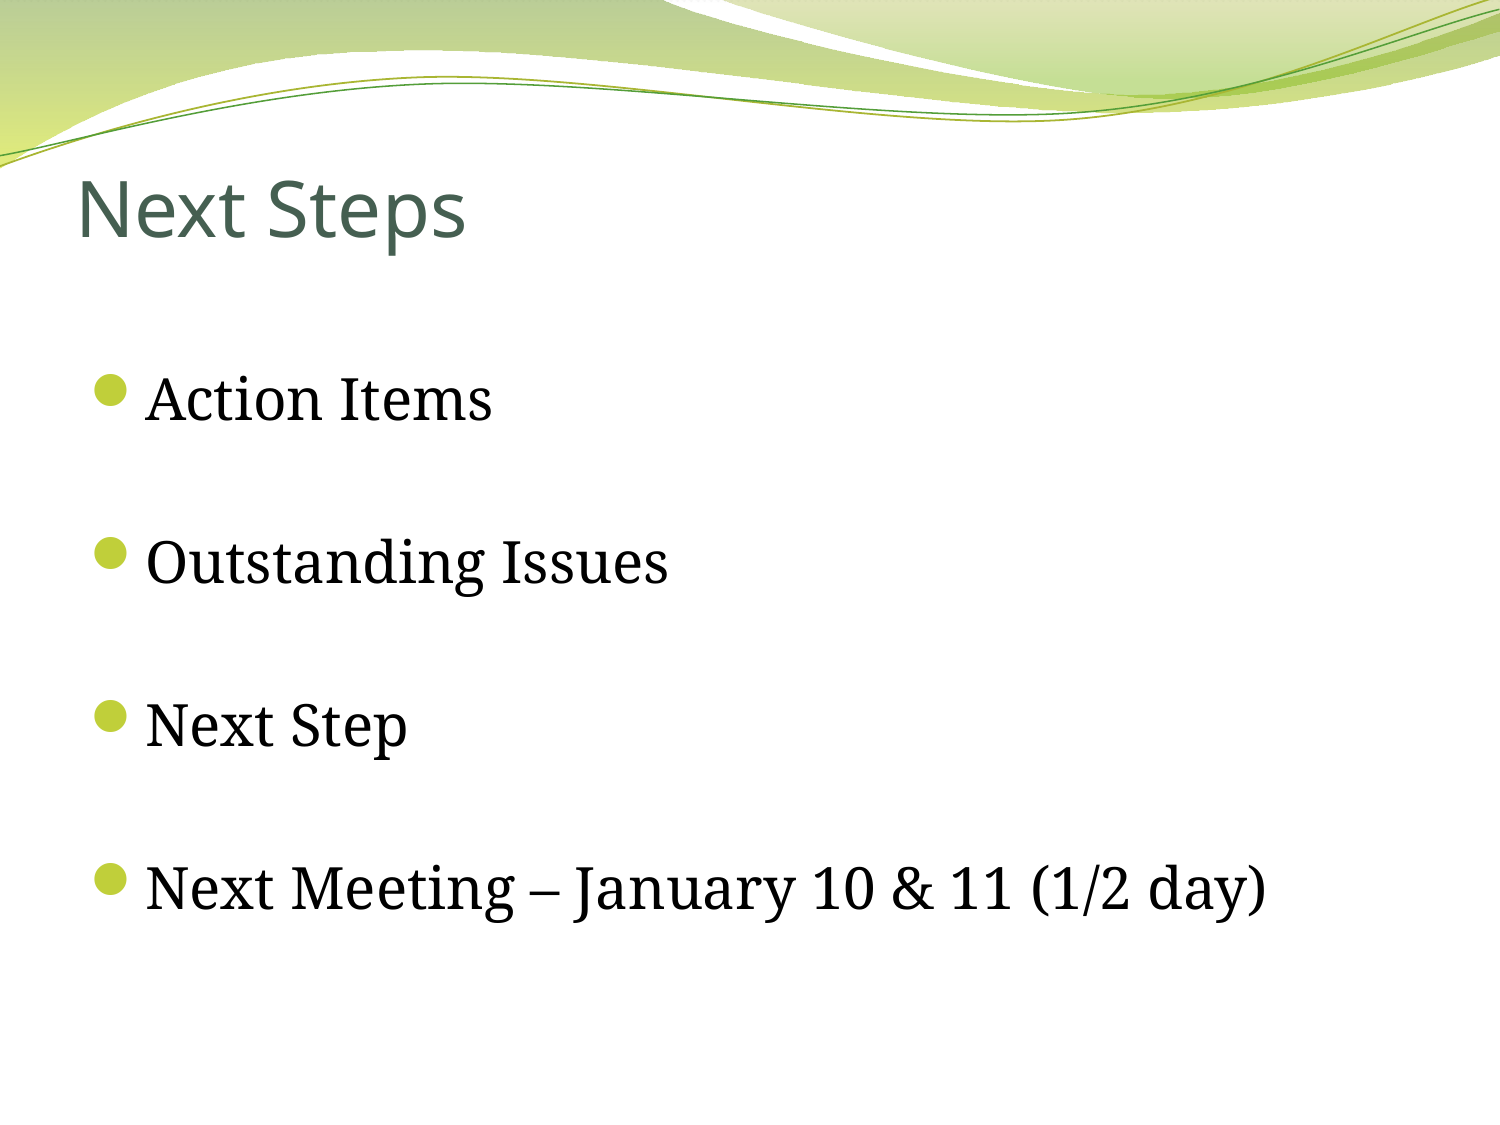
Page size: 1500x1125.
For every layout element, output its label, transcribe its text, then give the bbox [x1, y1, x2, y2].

title Next Steps [75, 115, 1425, 254]
list Action Items Outstanding Issues Next Step Next Meeting – January 10 & 11 (1/2 day) [75, 354, 1425, 1038]
